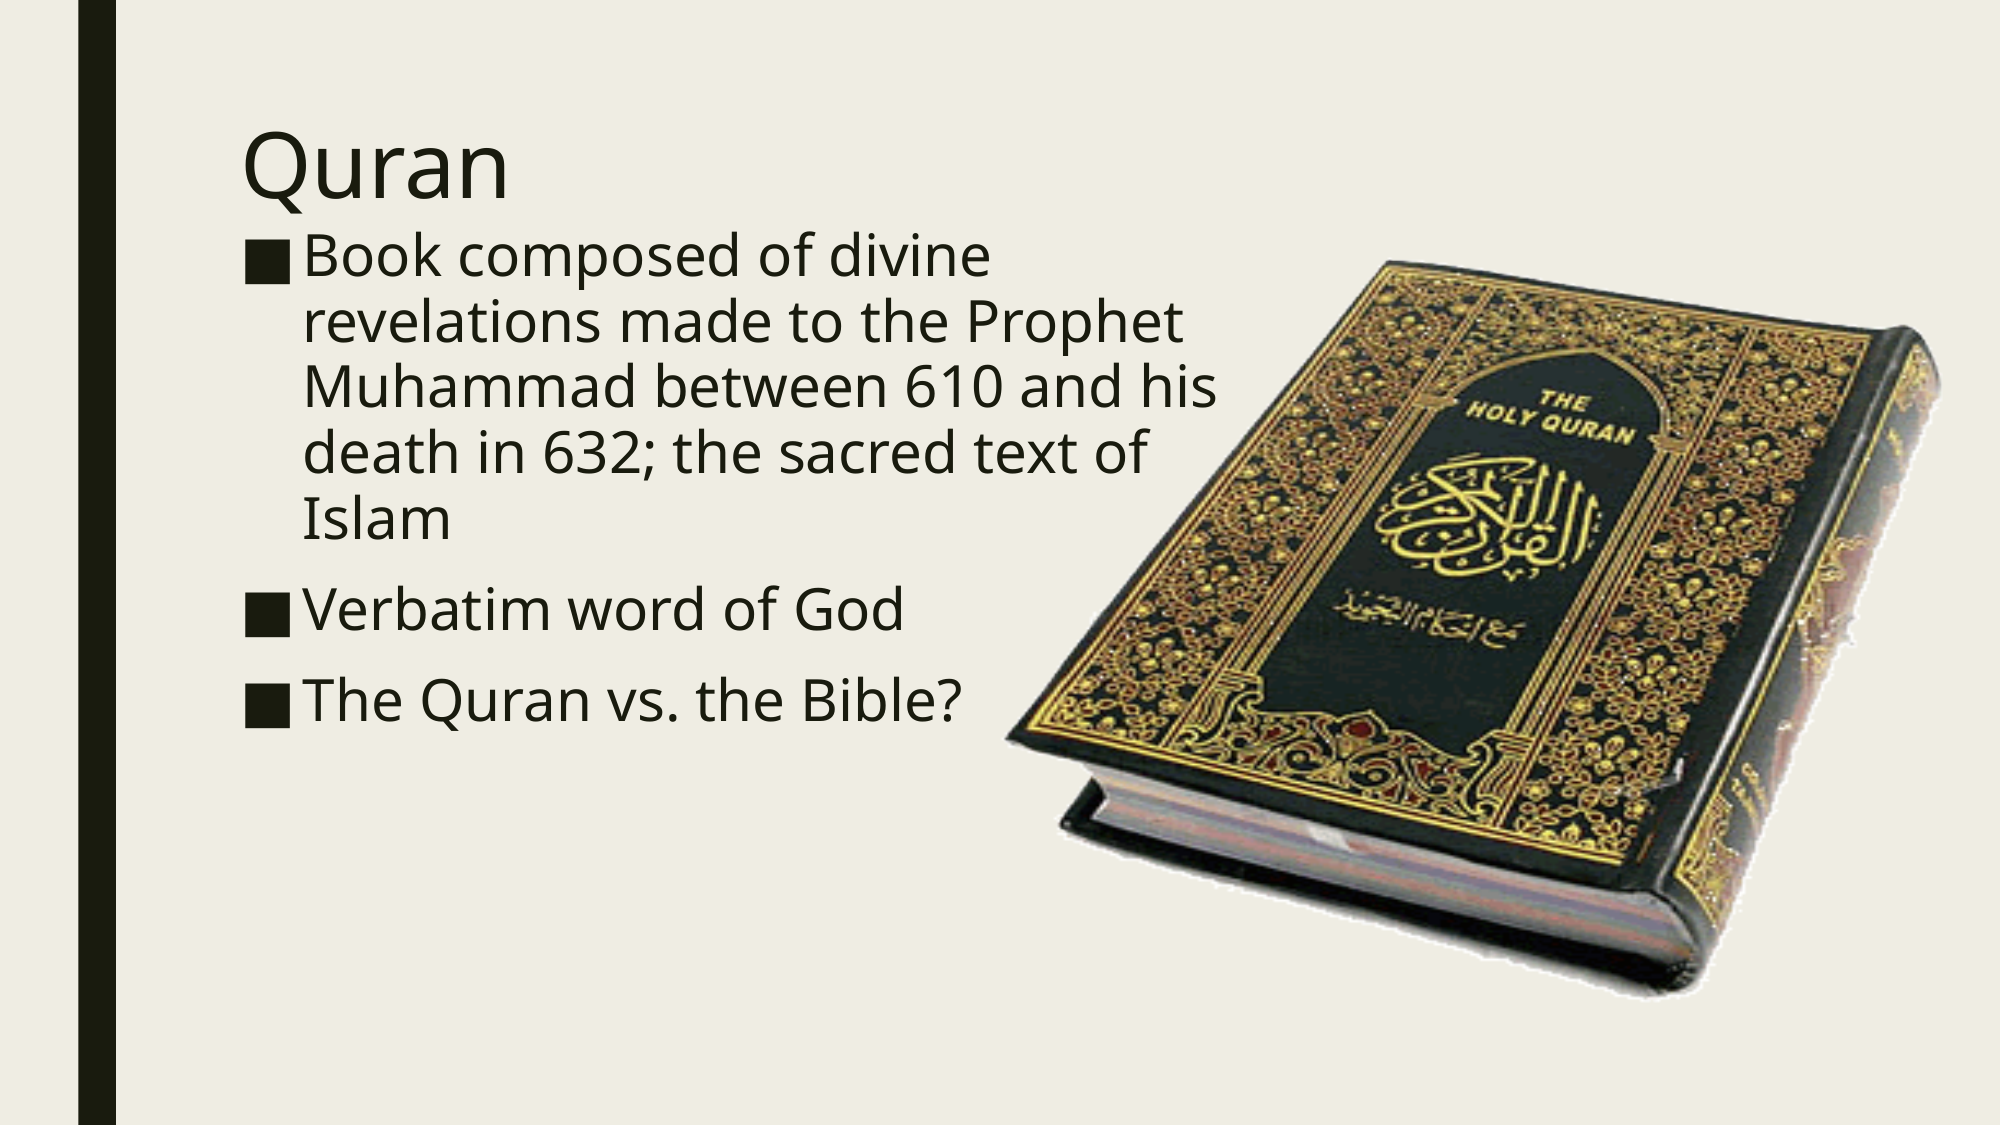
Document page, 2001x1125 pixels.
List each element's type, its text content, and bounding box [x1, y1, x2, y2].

picture [983, 243, 1966, 1013]
list Book composed of divine revelations made to the Prophet Muhammad between 610 and his death in 632; the sacred text of Islam Verbatim word of God The Quran vs. the Bible? [225, 216, 1251, 963]
title Quran [225, 112, 1800, 243]
